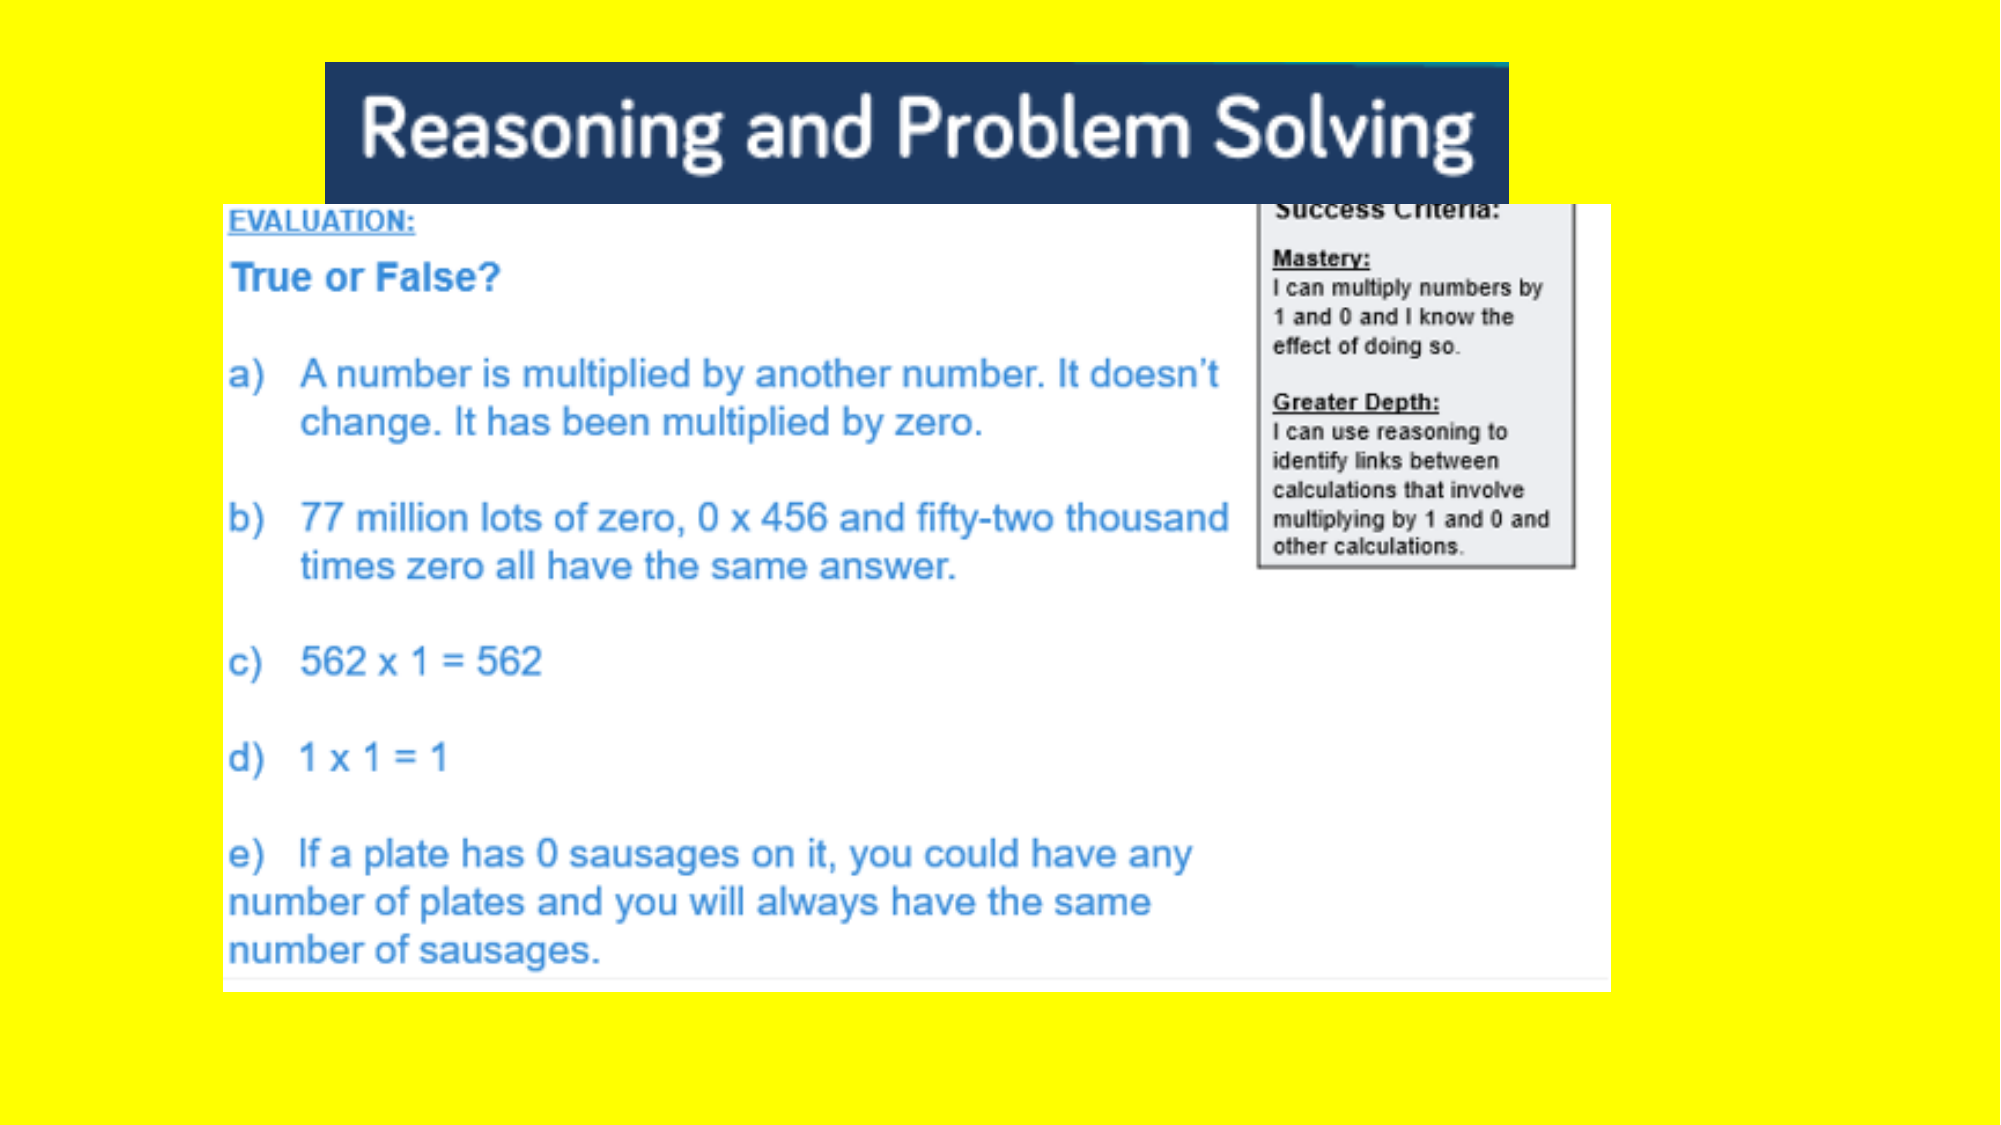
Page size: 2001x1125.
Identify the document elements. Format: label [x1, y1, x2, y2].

picture [223, 62, 1611, 992]
